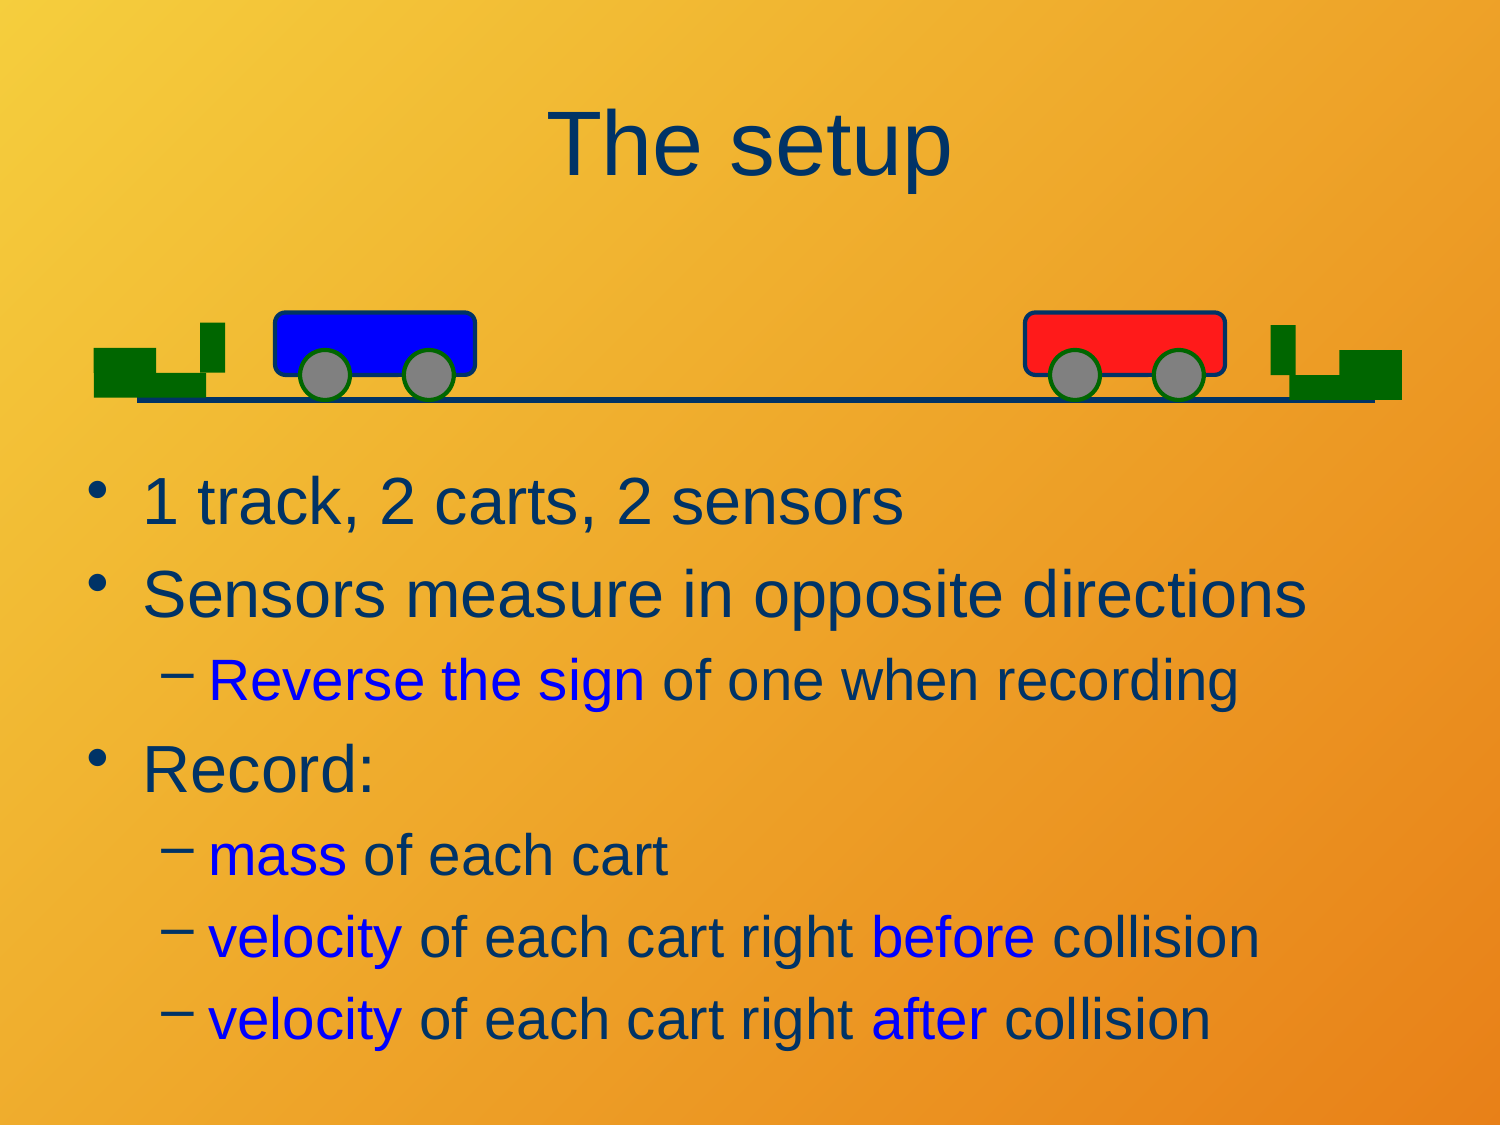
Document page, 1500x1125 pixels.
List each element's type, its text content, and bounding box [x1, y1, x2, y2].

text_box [93, 312, 1403, 401]
title The setup [75, 45, 1425, 233]
list 1 track, 2 carts, 2 sensors Sensors measure in opposite directions Reverse the sign of one when recording Record: mass of each cart velocity of each cart right before collision velocity of each cart right after collision [71, 450, 1422, 1088]
